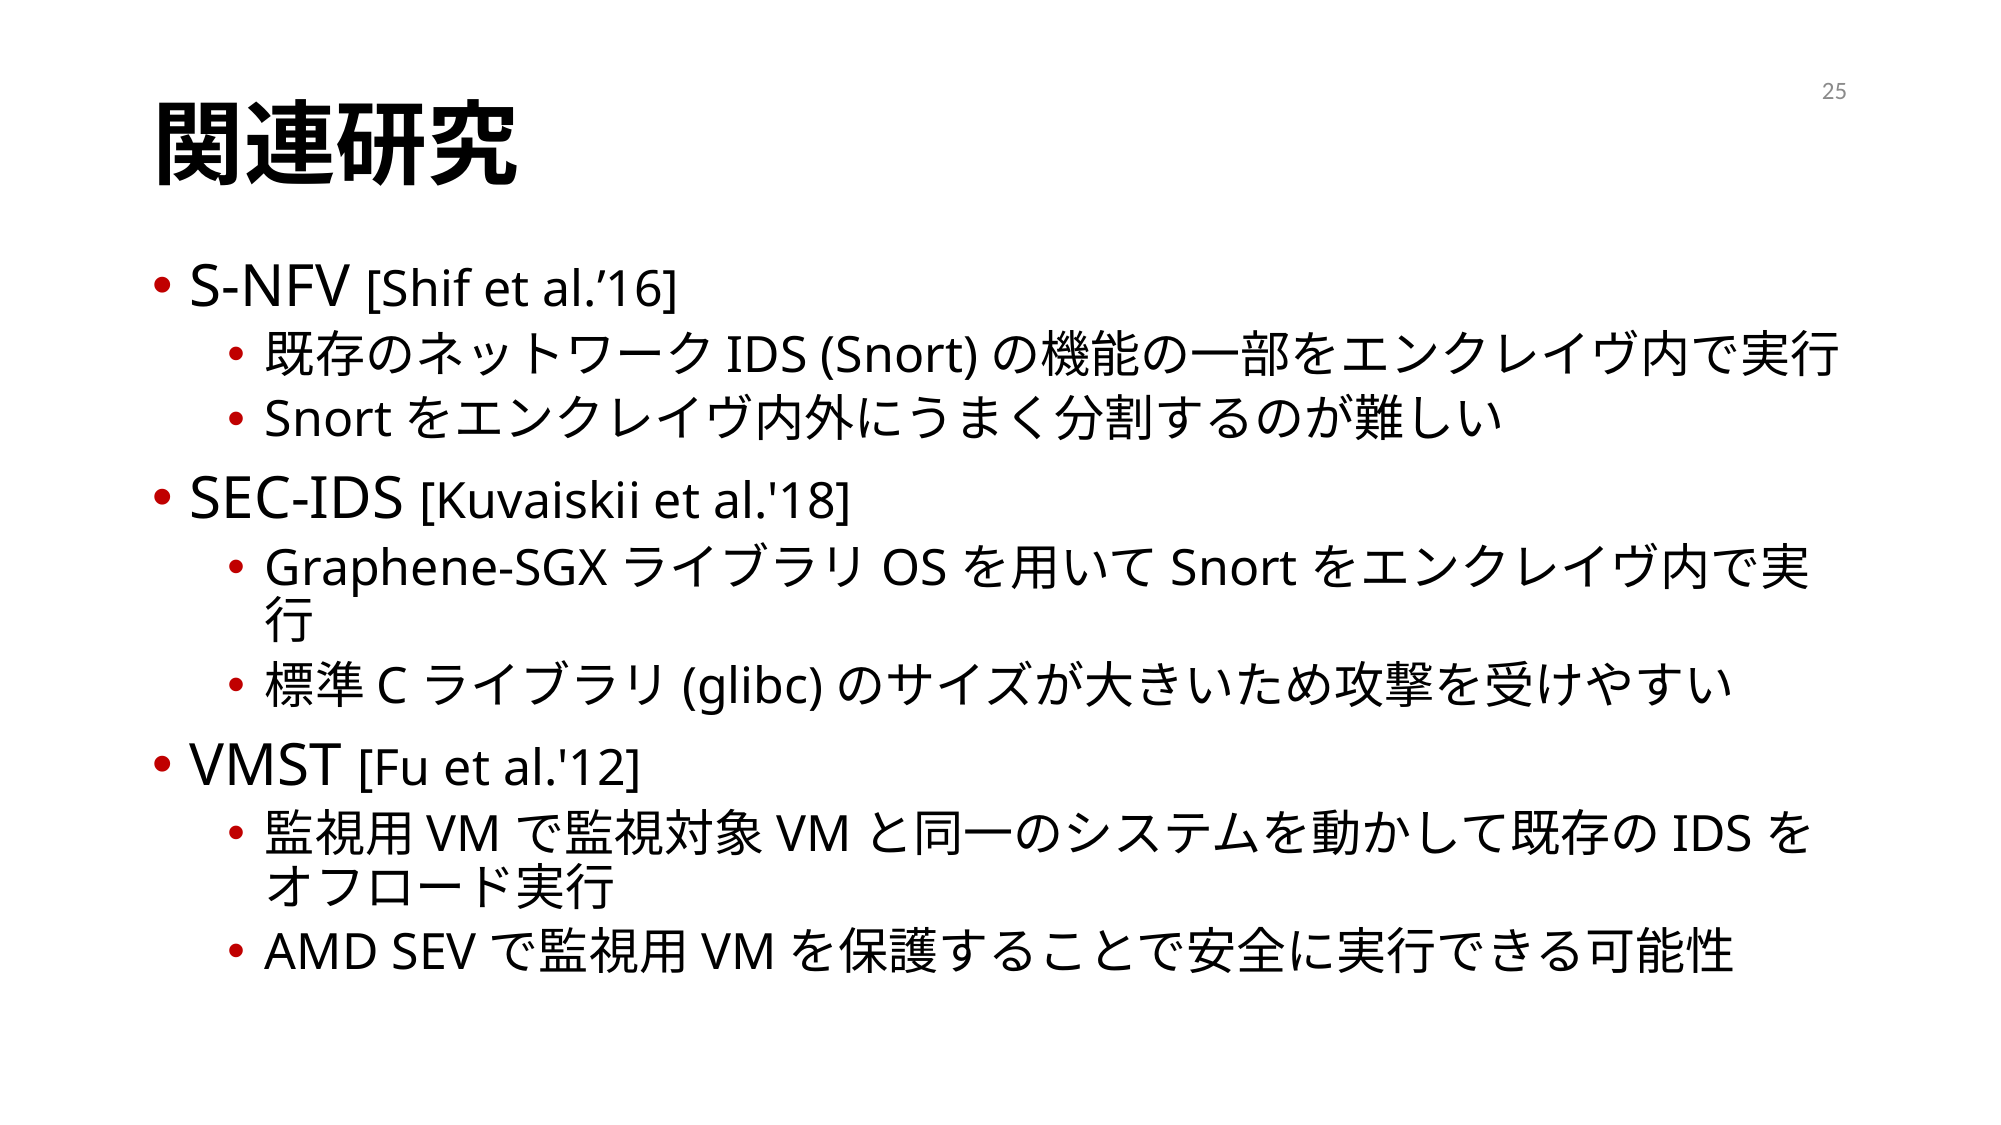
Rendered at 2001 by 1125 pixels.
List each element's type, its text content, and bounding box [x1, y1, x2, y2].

title 関連研究 [137, 59, 1863, 237]
list S-NFV [Shif et al.’16] 既存のネットワークIDS (Snort)の機能の一部をエンクレイヴ内で実行 Snortをエンクレイヴ内外にうまく分割するのが難しい SEC-IDS [Kuvaiskii et al.'18] Graphene-SGXライブラリOSを用いてSnortをエンクレイヴ内で実行 標準Cライブラリ(glibc)のサイズが大きいため攻撃を受けやすい VMST [Fu et al.'12] 監視用VMで監視対象VMと同一のシステムを動かして既存のIDSをオフロード実行 AMD SEVで監視用VMを保護することで安全に実行できる可能性 [137, 248, 1863, 1014]
slide_number 25 [1412, 59, 1863, 120]
